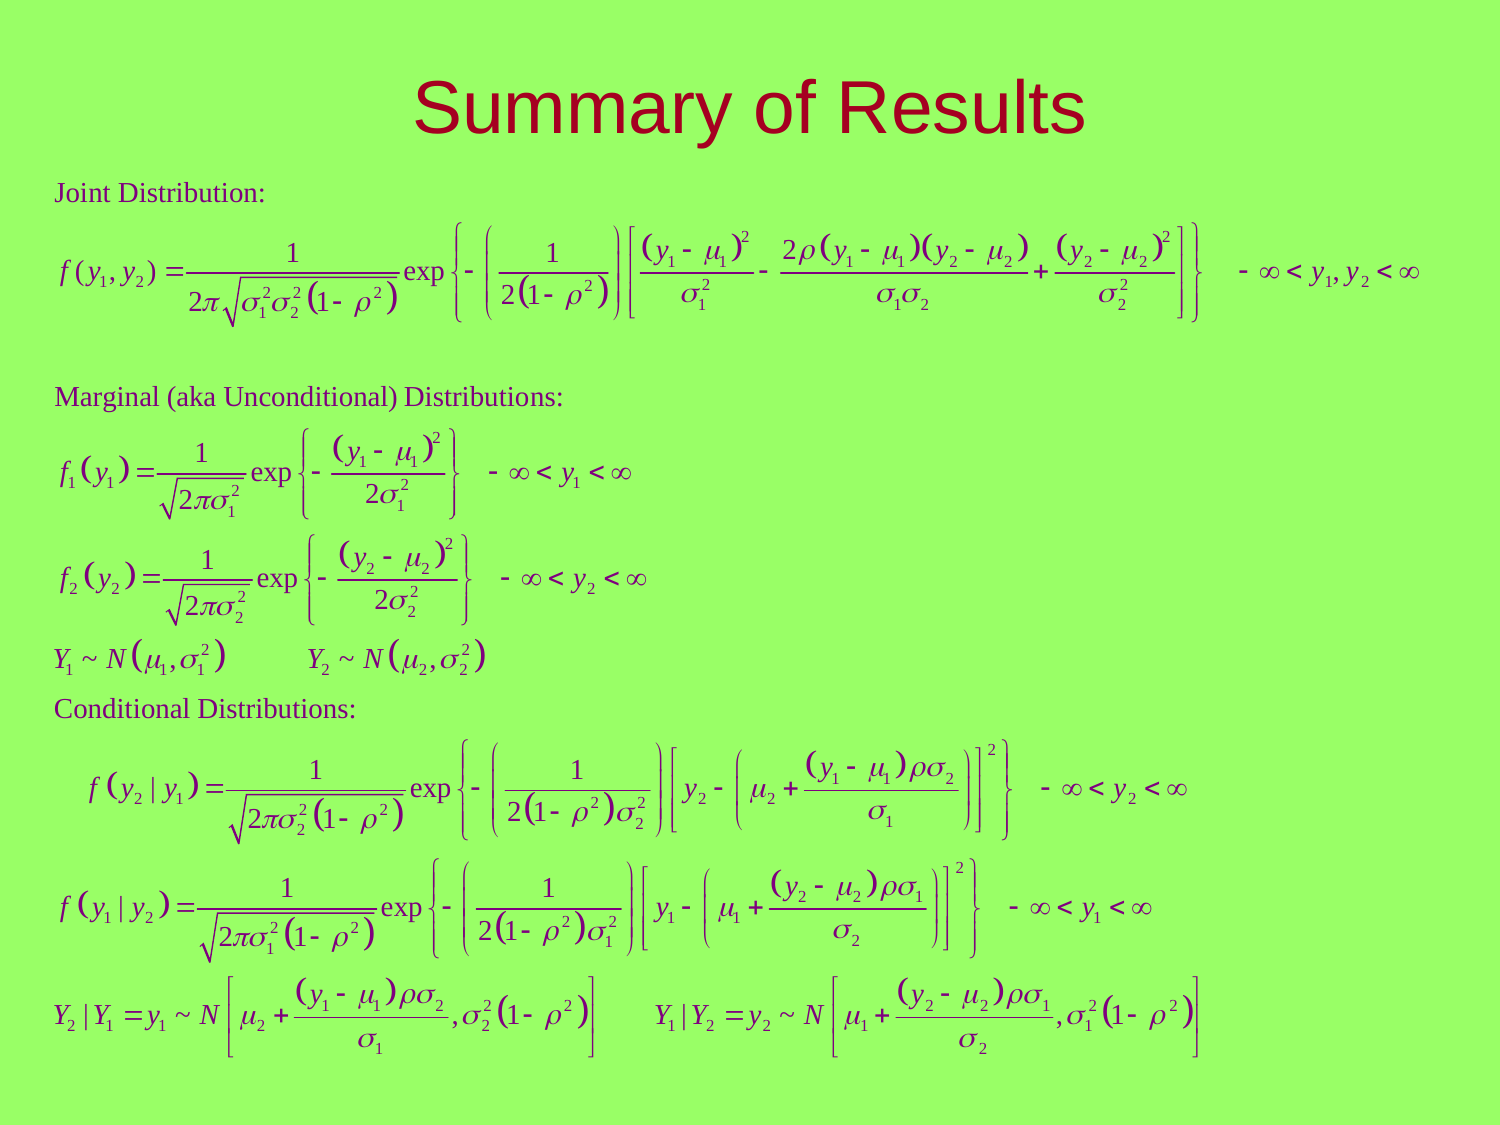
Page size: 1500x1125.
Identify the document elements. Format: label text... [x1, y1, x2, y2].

title Summary of Results [75, 45, 1425, 163]
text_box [49, 174, 1425, 1063]
